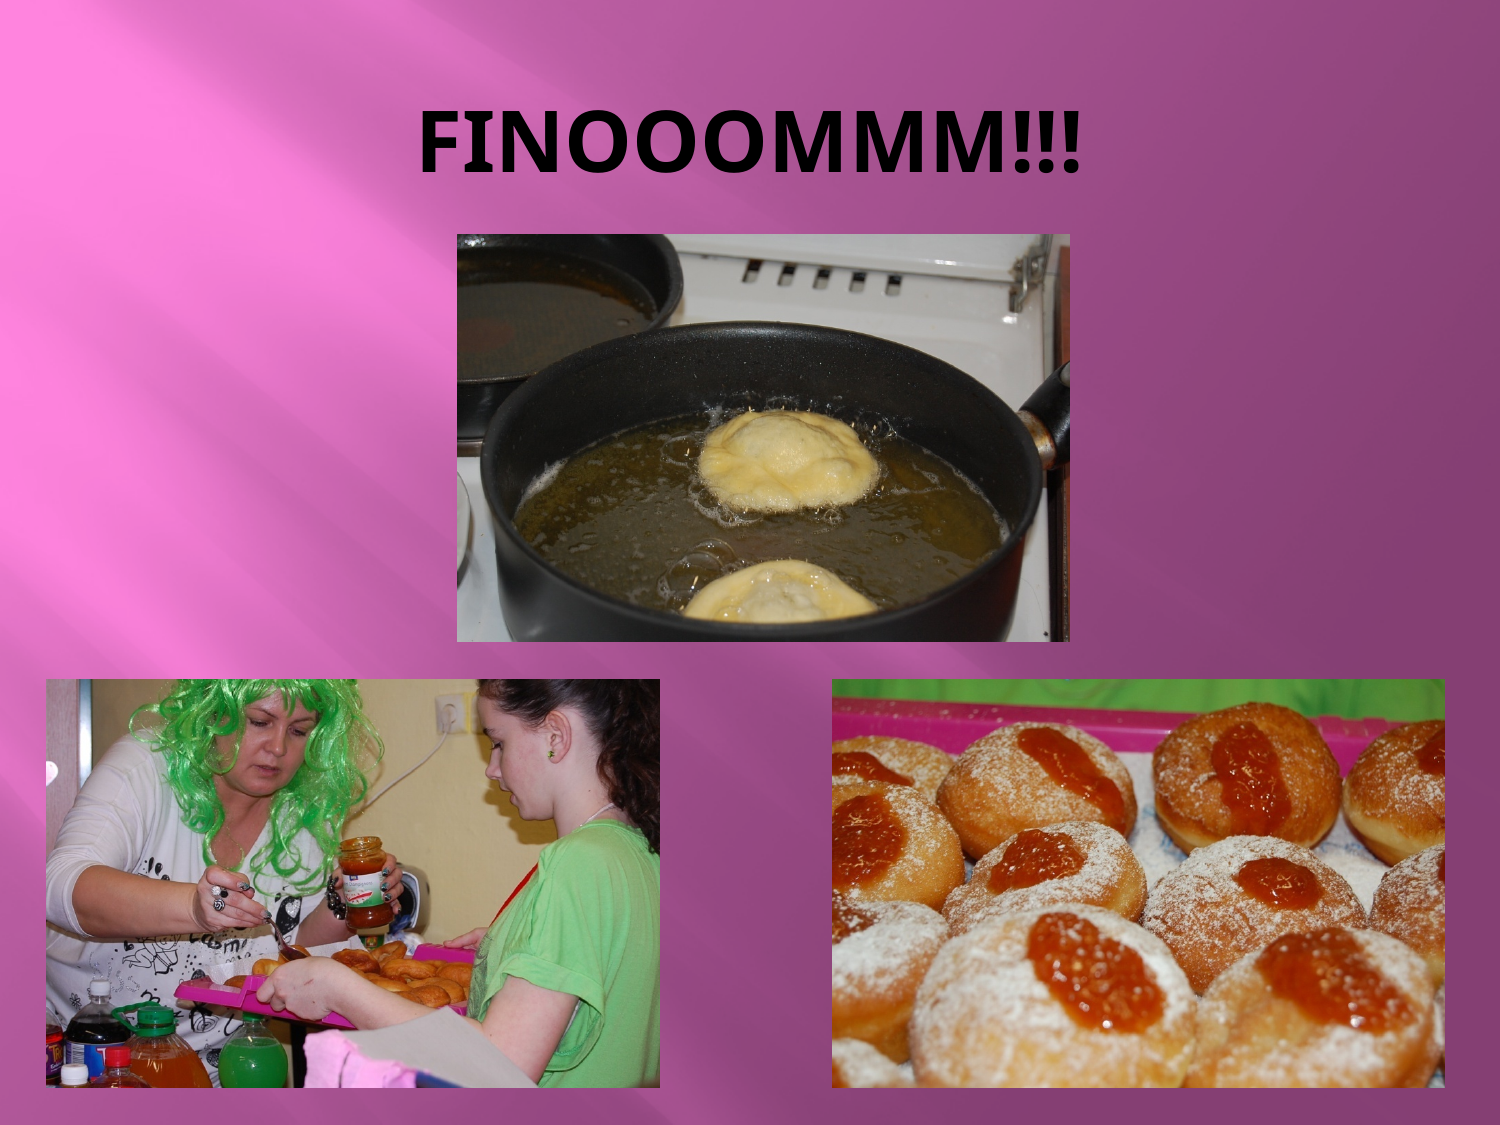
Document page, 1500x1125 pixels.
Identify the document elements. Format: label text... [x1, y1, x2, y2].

picture [46, 679, 661, 1088]
picture [831, 679, 1446, 1088]
title FINOOOMMM!!! [75, 45, 1425, 233]
picture [456, 234, 1071, 643]
